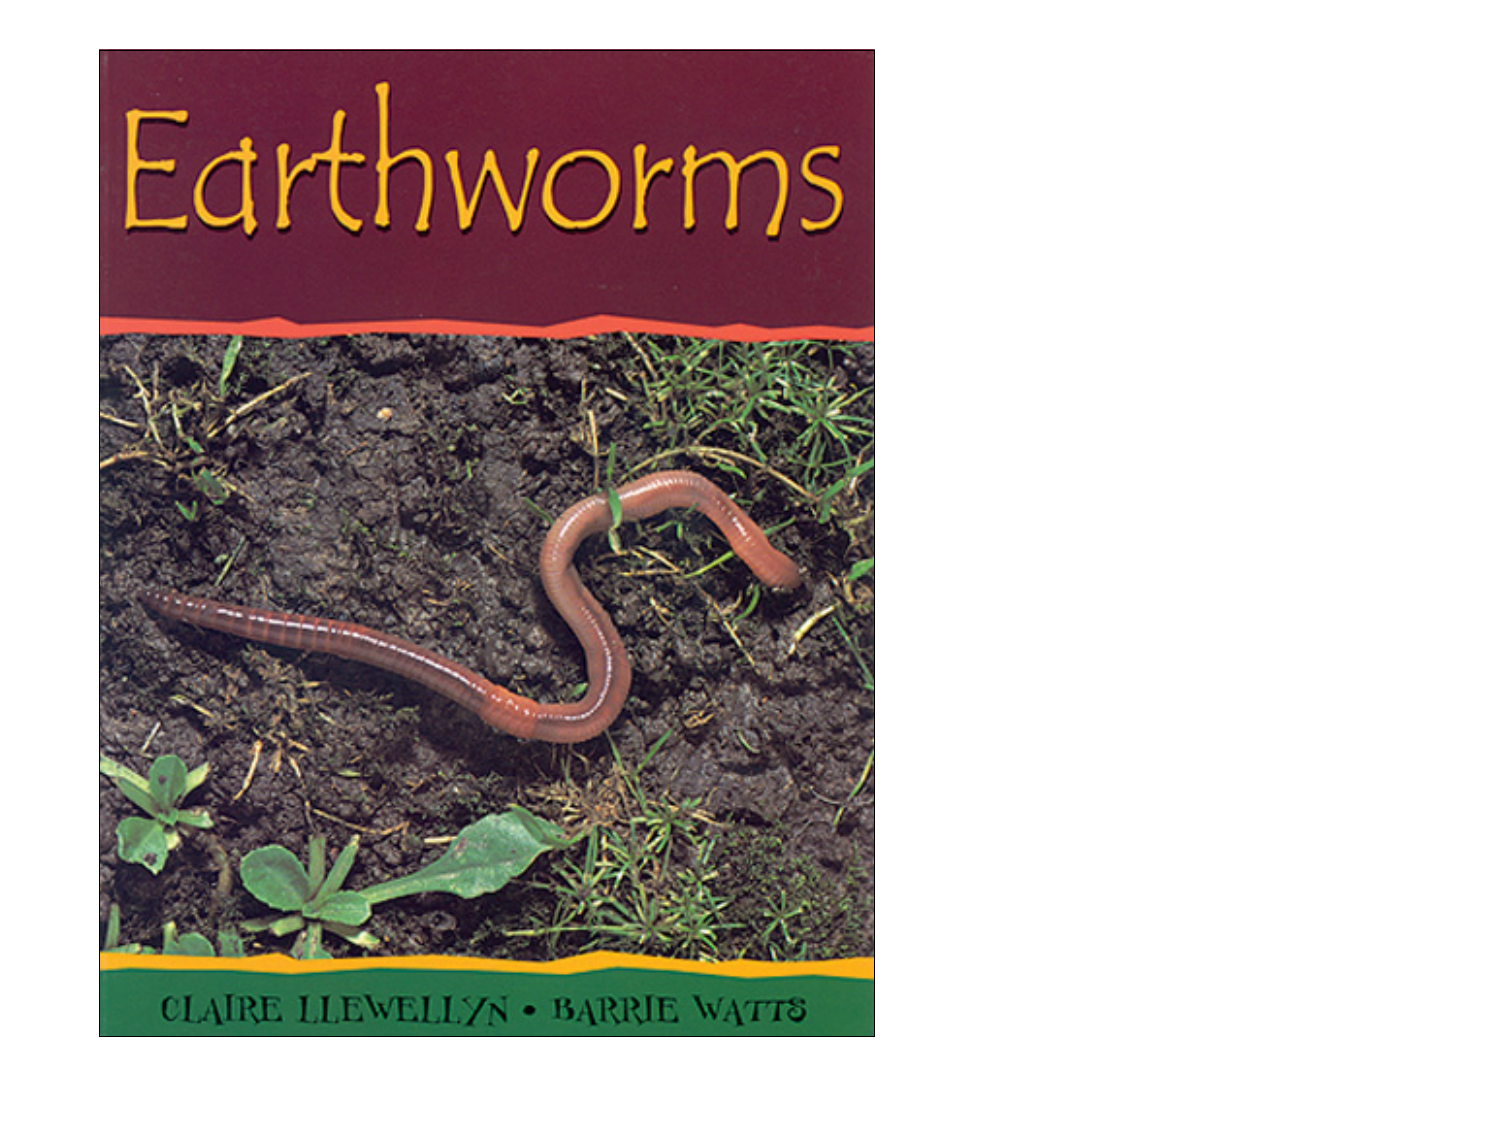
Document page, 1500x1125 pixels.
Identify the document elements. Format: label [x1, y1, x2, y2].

picture [99, 49, 876, 1037]
